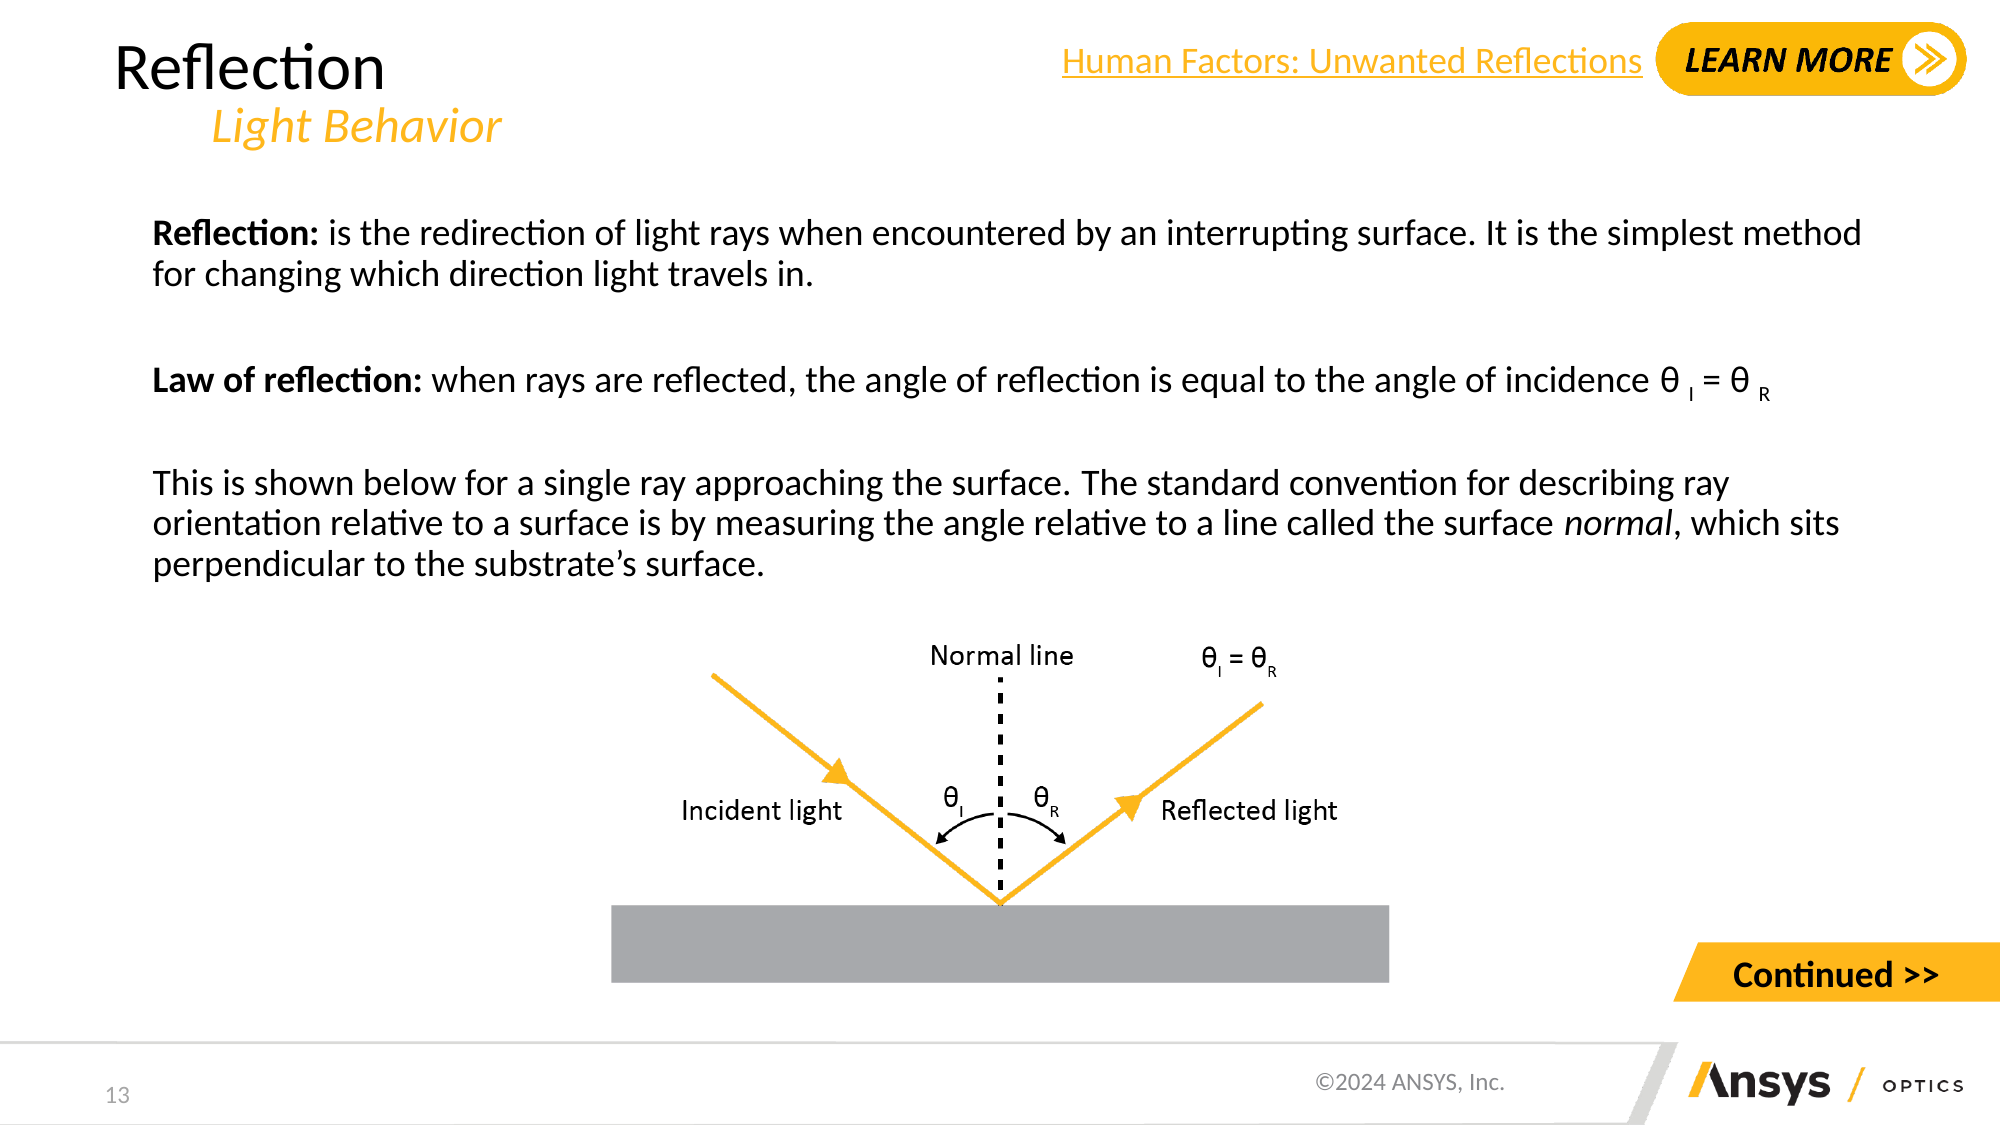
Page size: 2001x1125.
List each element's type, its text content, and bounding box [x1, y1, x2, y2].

picture [0, 0, 2000, 1125]
list Reflection: is the redirection of light rays when encountered by an interrupting surface. It is the simplest method for changing which direction light travels in. Law of reflection: when rays are reflected, the angle of reflection is equal to the angle of incidence θ I = θ R This is shown below for a single ray approaching the surface. The standard convention for describing ray orientation relative to a surface is by measuring the angle relative to a line called the surface normal, which sits perpendicular to the substrate’s surface. [99, 206, 1900, 706]
slide_number 13 [89, 1073, 540, 1114]
text_box Continued >> [1671, 941, 2000, 1003]
title Reflection [99, 24, 1900, 164]
text_box Human Factors: Unwanted Reflections [1047, 28, 1649, 88]
text_box Light Behavior [196, 84, 920, 160]
